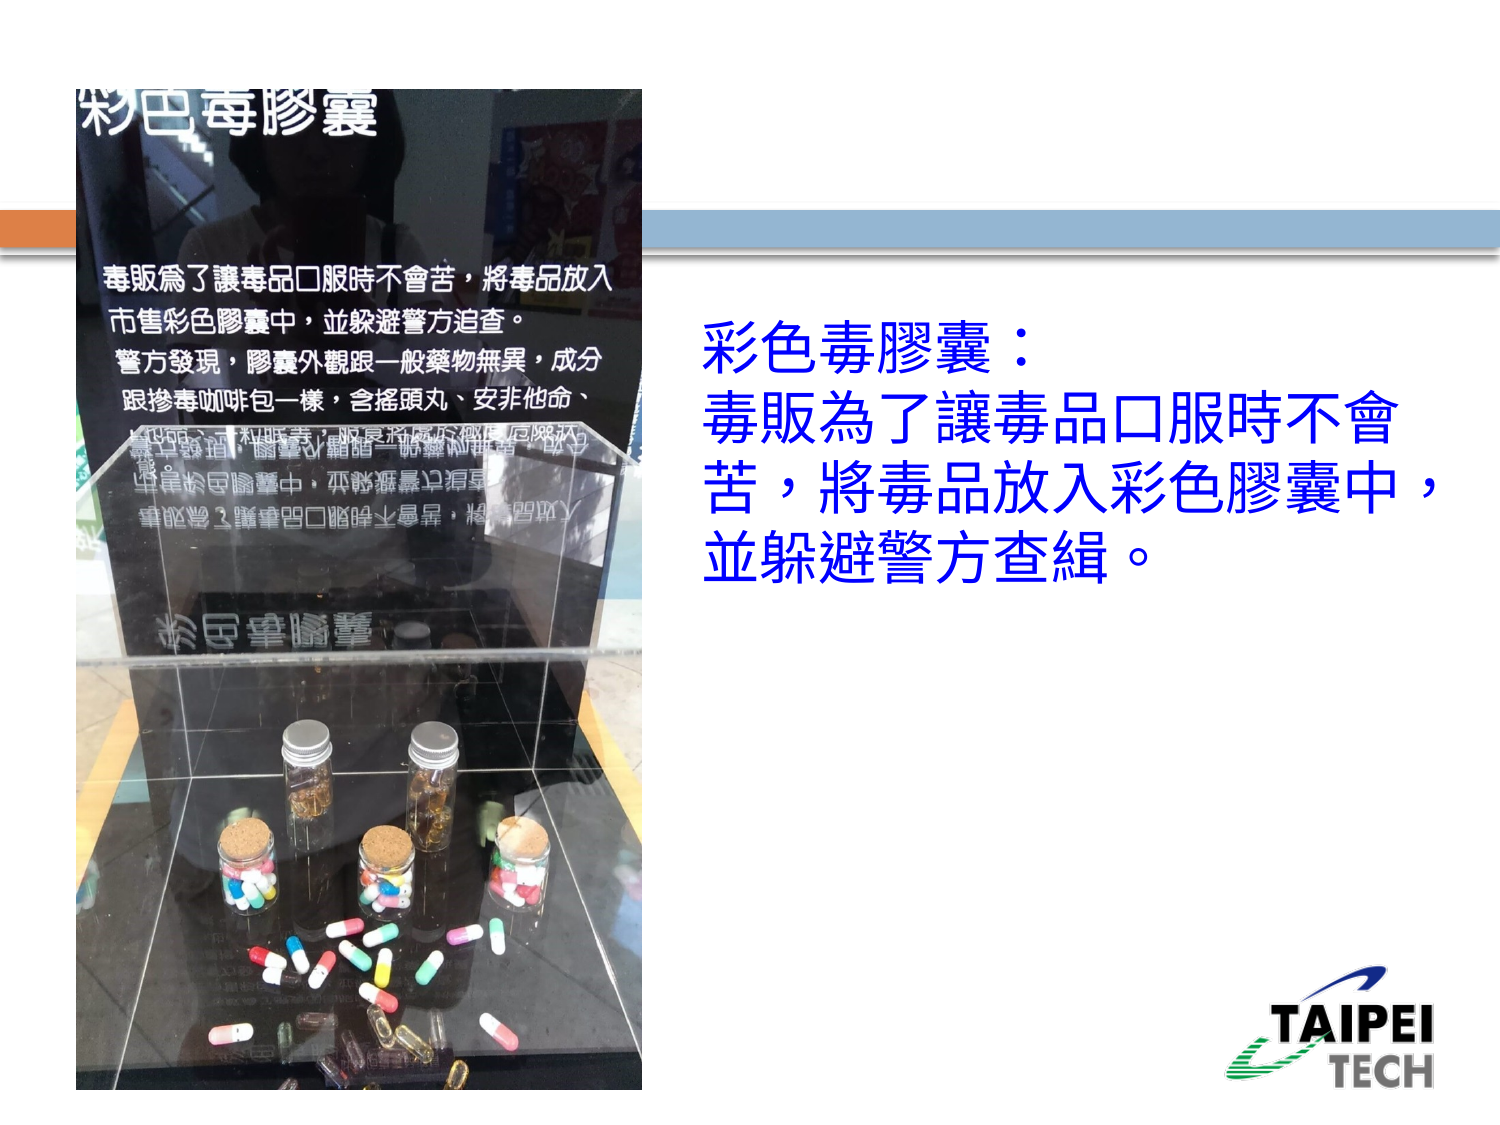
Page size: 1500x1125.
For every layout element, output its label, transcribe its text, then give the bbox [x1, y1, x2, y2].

text_box 彩色毒膠囊： 毒販為了讓毒品口服時不會苦，將毒品放入彩色膠囊中，並躲避警方查緝。 [686, 304, 1437, 599]
picture [76, 89, 642, 1090]
picture [1211, 958, 1446, 1097]
